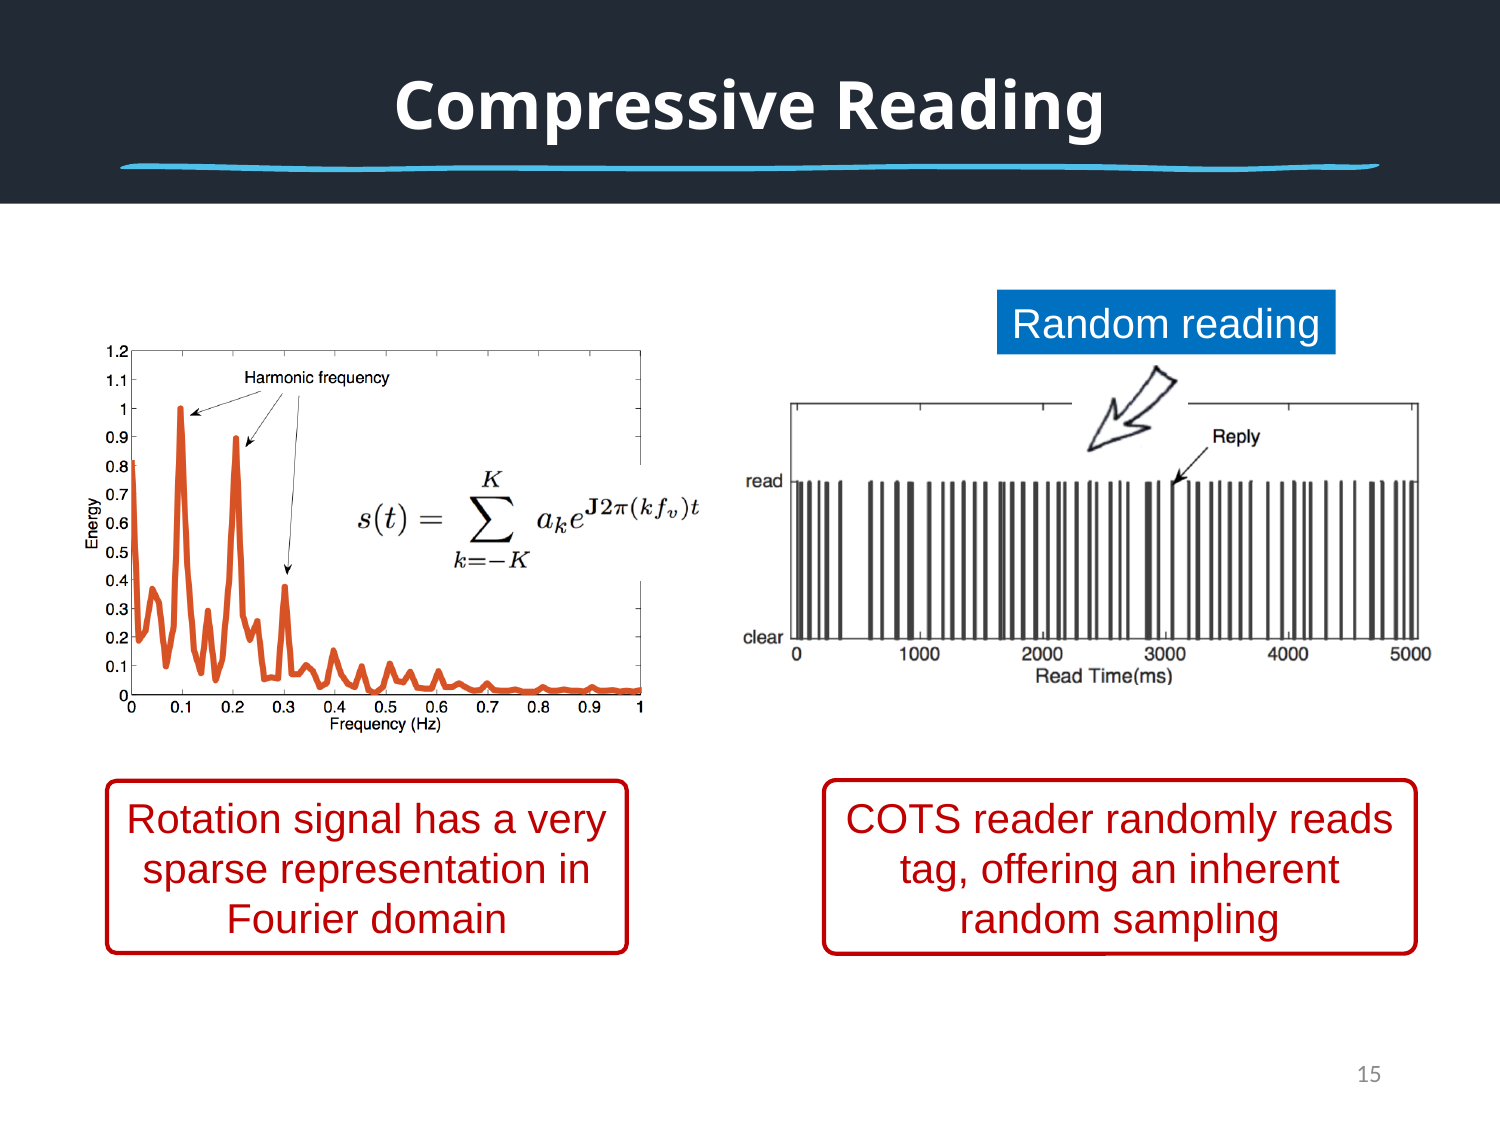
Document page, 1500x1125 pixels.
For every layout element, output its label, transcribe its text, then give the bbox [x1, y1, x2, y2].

title Compressive Reading [120, 41, 1380, 165]
text_box [120, 163, 1380, 173]
text_box [0, 0, 1500, 206]
picture [76, 331, 705, 739]
text_box Random reading [997, 289, 1336, 355]
picture [730, 363, 1451, 685]
text_box COTS reader randomly reads tag, offering an inherent random sampling [821, 778, 1418, 956]
text_box Rotation signal has a very sparse representation in Fourier domain [104, 778, 629, 956]
slide_number 15 [1059, 1042, 1397, 1103]
